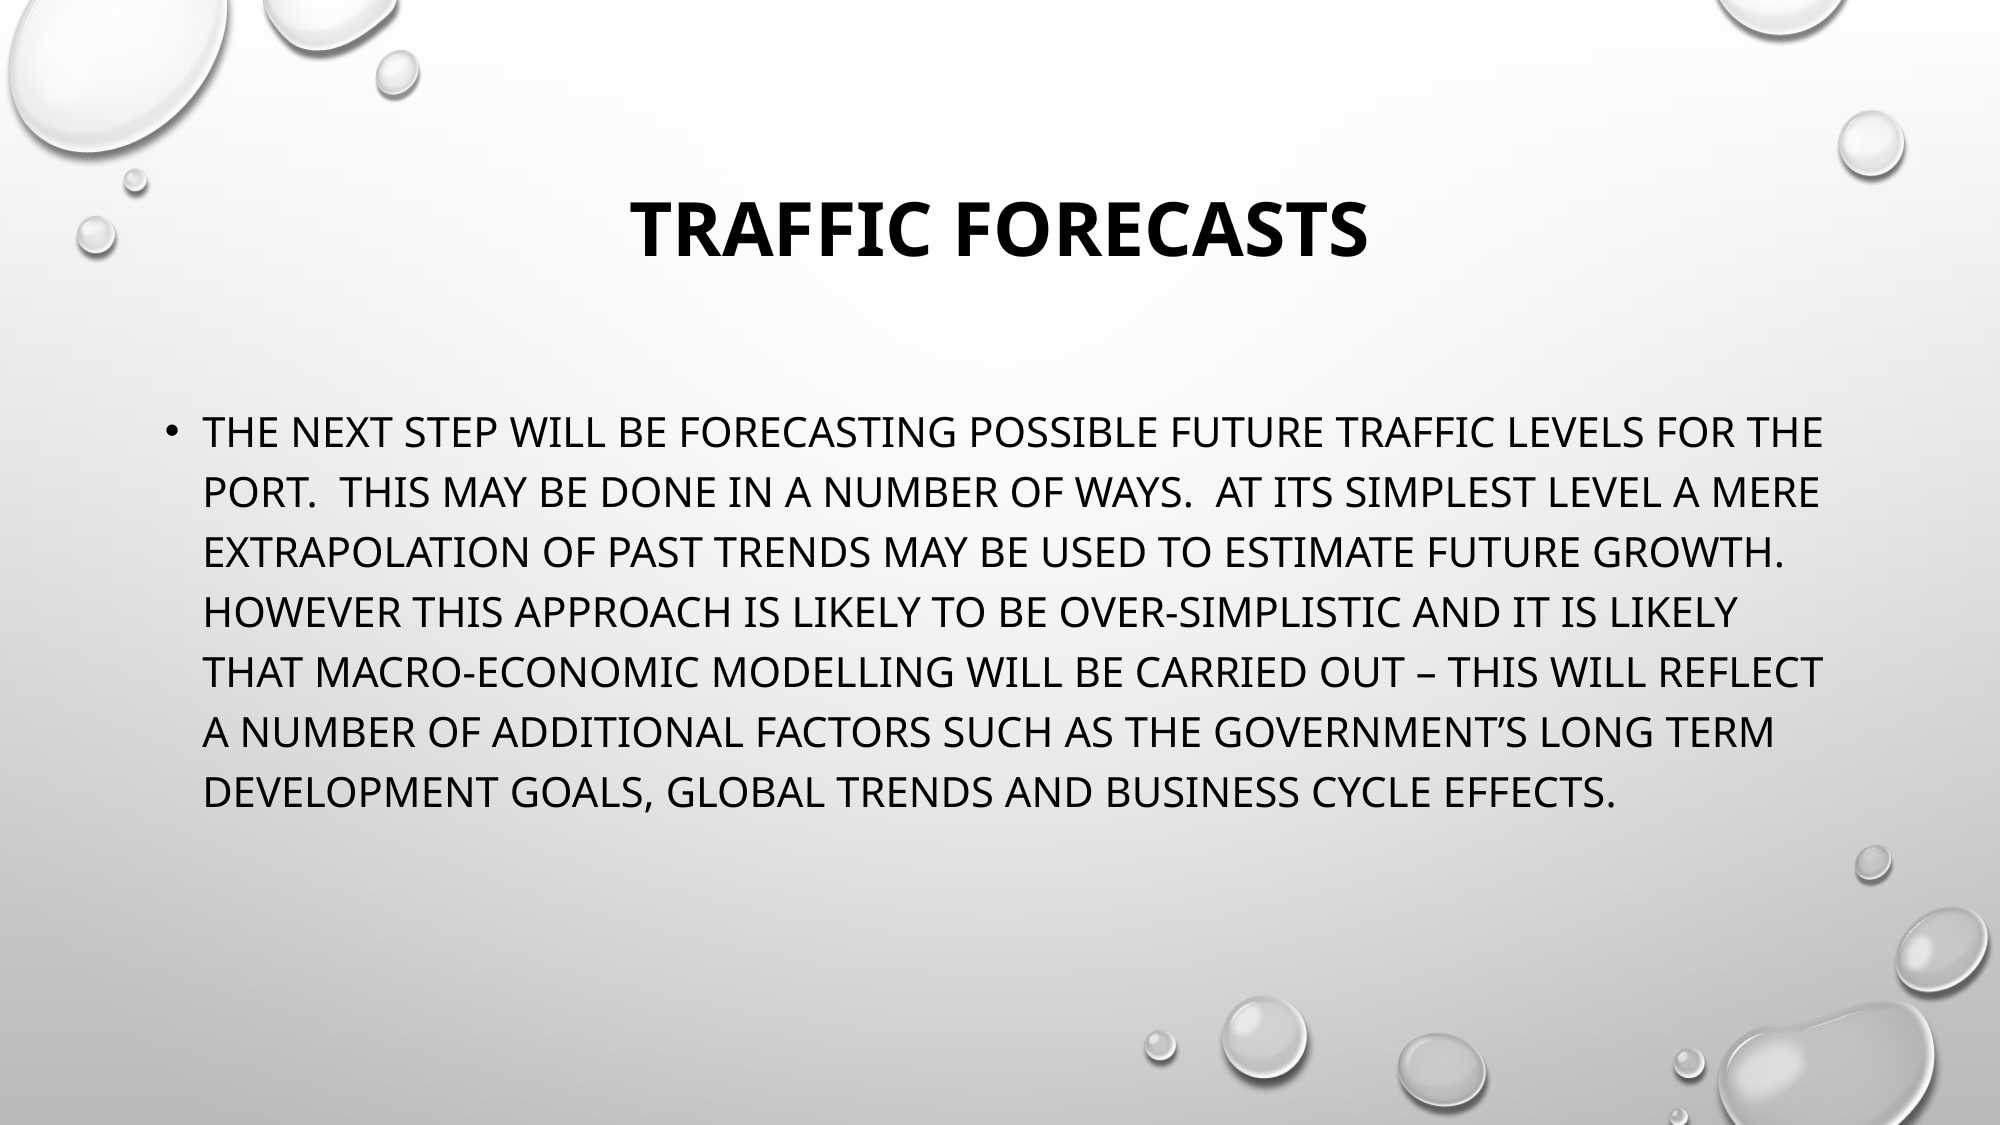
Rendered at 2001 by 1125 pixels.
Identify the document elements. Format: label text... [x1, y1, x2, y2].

list The next step will be forecasting possible future traffic levels for the port. This may be done in a number of ways. At its simplest level a mere extrapolation of past trends may be used to estimate future growth. However this approach is likely to be over-simplistic and it is likely that macro-economic modelling will be carried out – this will reflect a number of additional factors such as the government’s long term development goals, global trends and business cycle effects. [149, 388, 1850, 950]
picture [0, 0, 2000, 1125]
title Traffic Forecasts [149, 101, 1851, 364]
